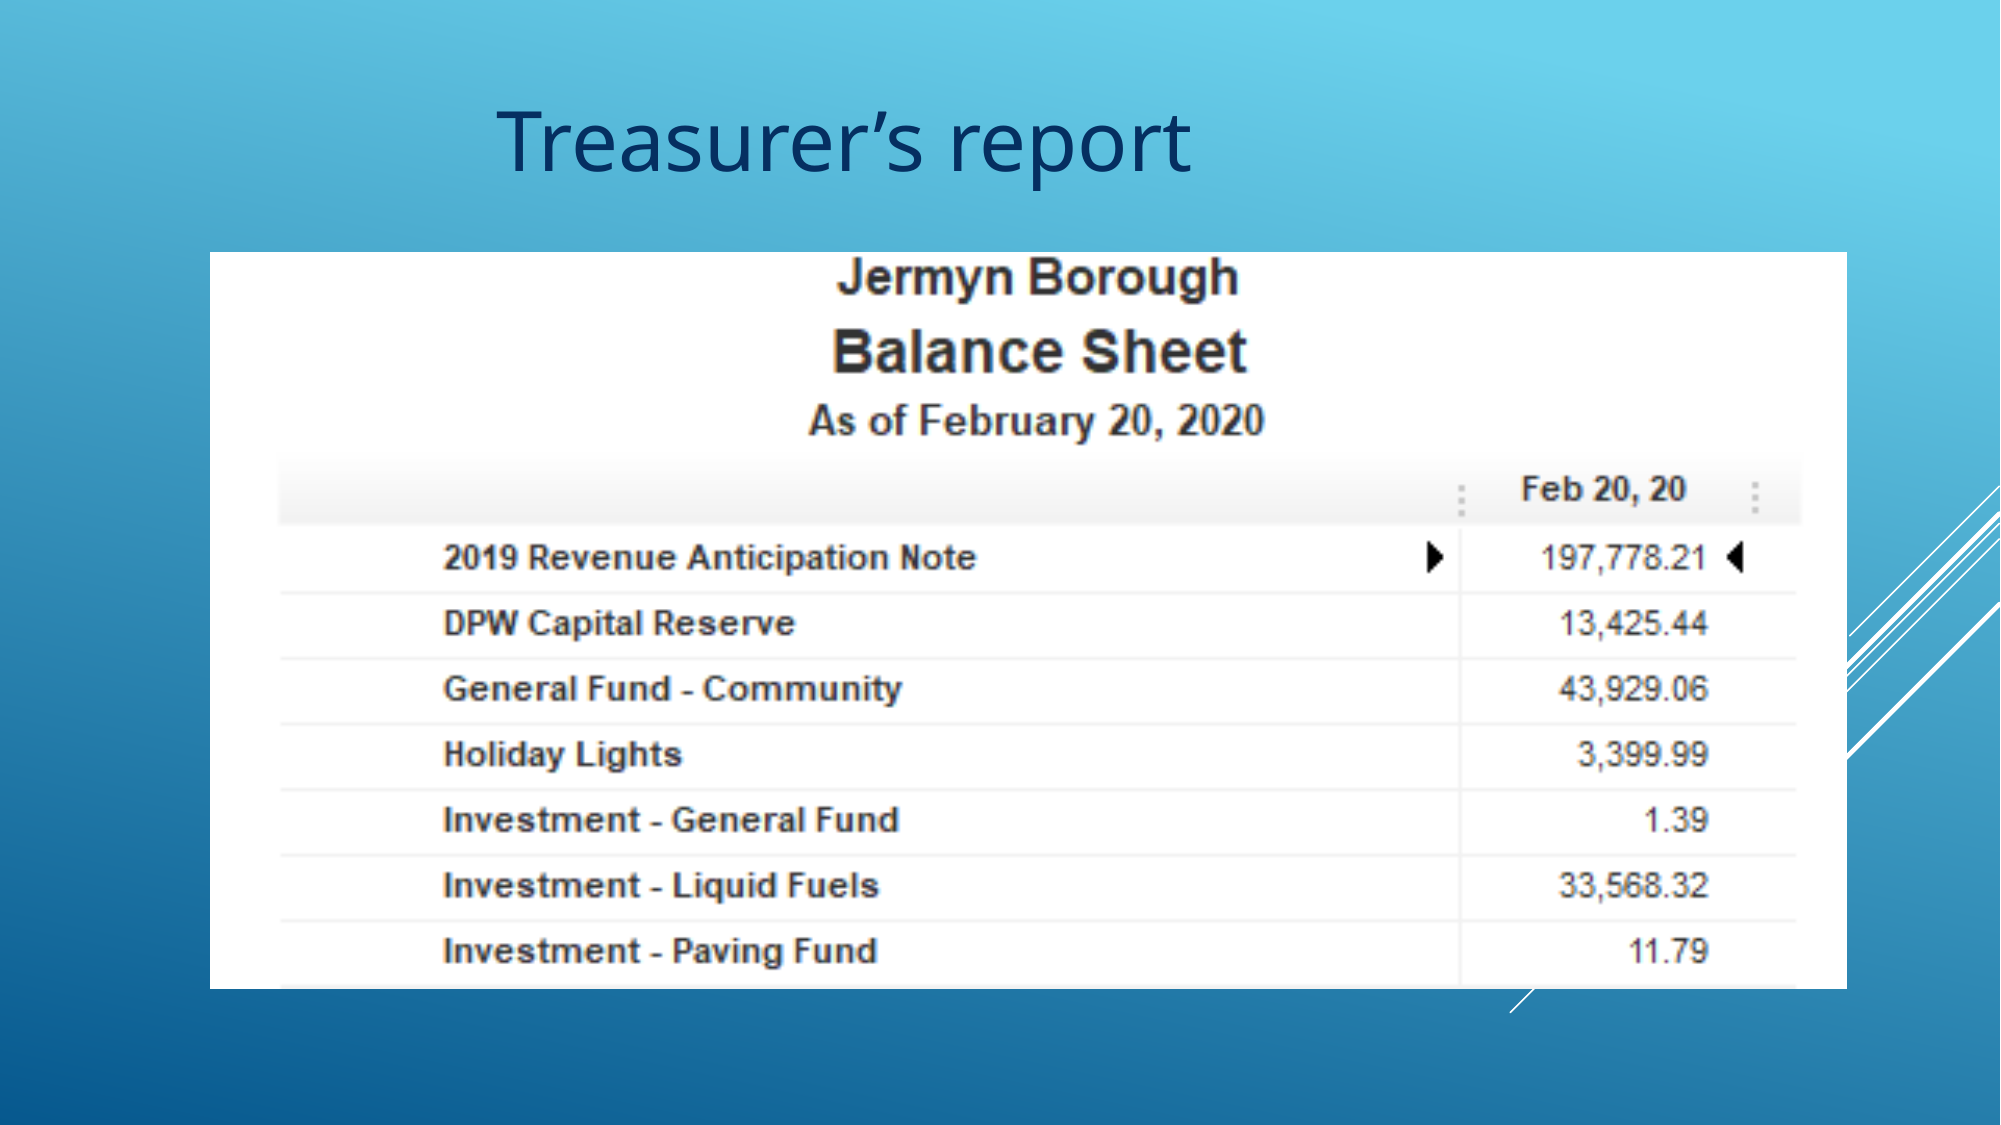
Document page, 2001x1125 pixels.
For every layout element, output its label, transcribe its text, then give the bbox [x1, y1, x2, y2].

text_box Treasurer’s report [481, 81, 1484, 196]
picture [209, 251, 1847, 990]
